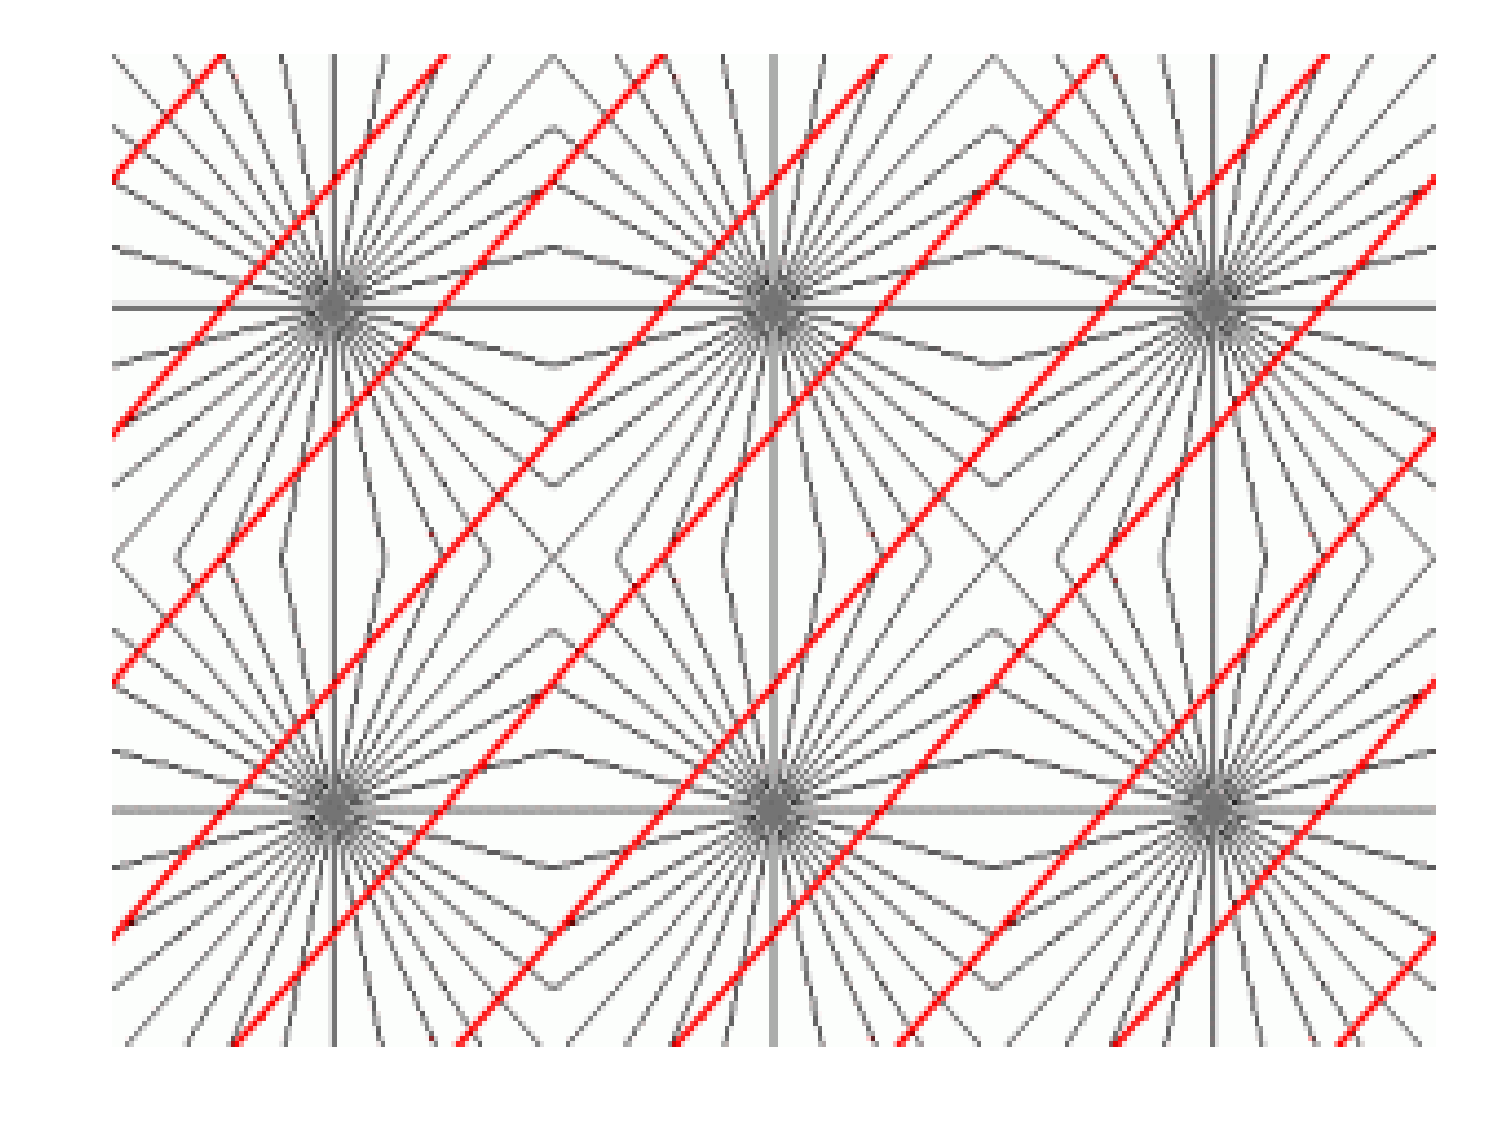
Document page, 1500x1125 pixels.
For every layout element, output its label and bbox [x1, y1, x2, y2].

picture [111, 54, 1436, 1047]
